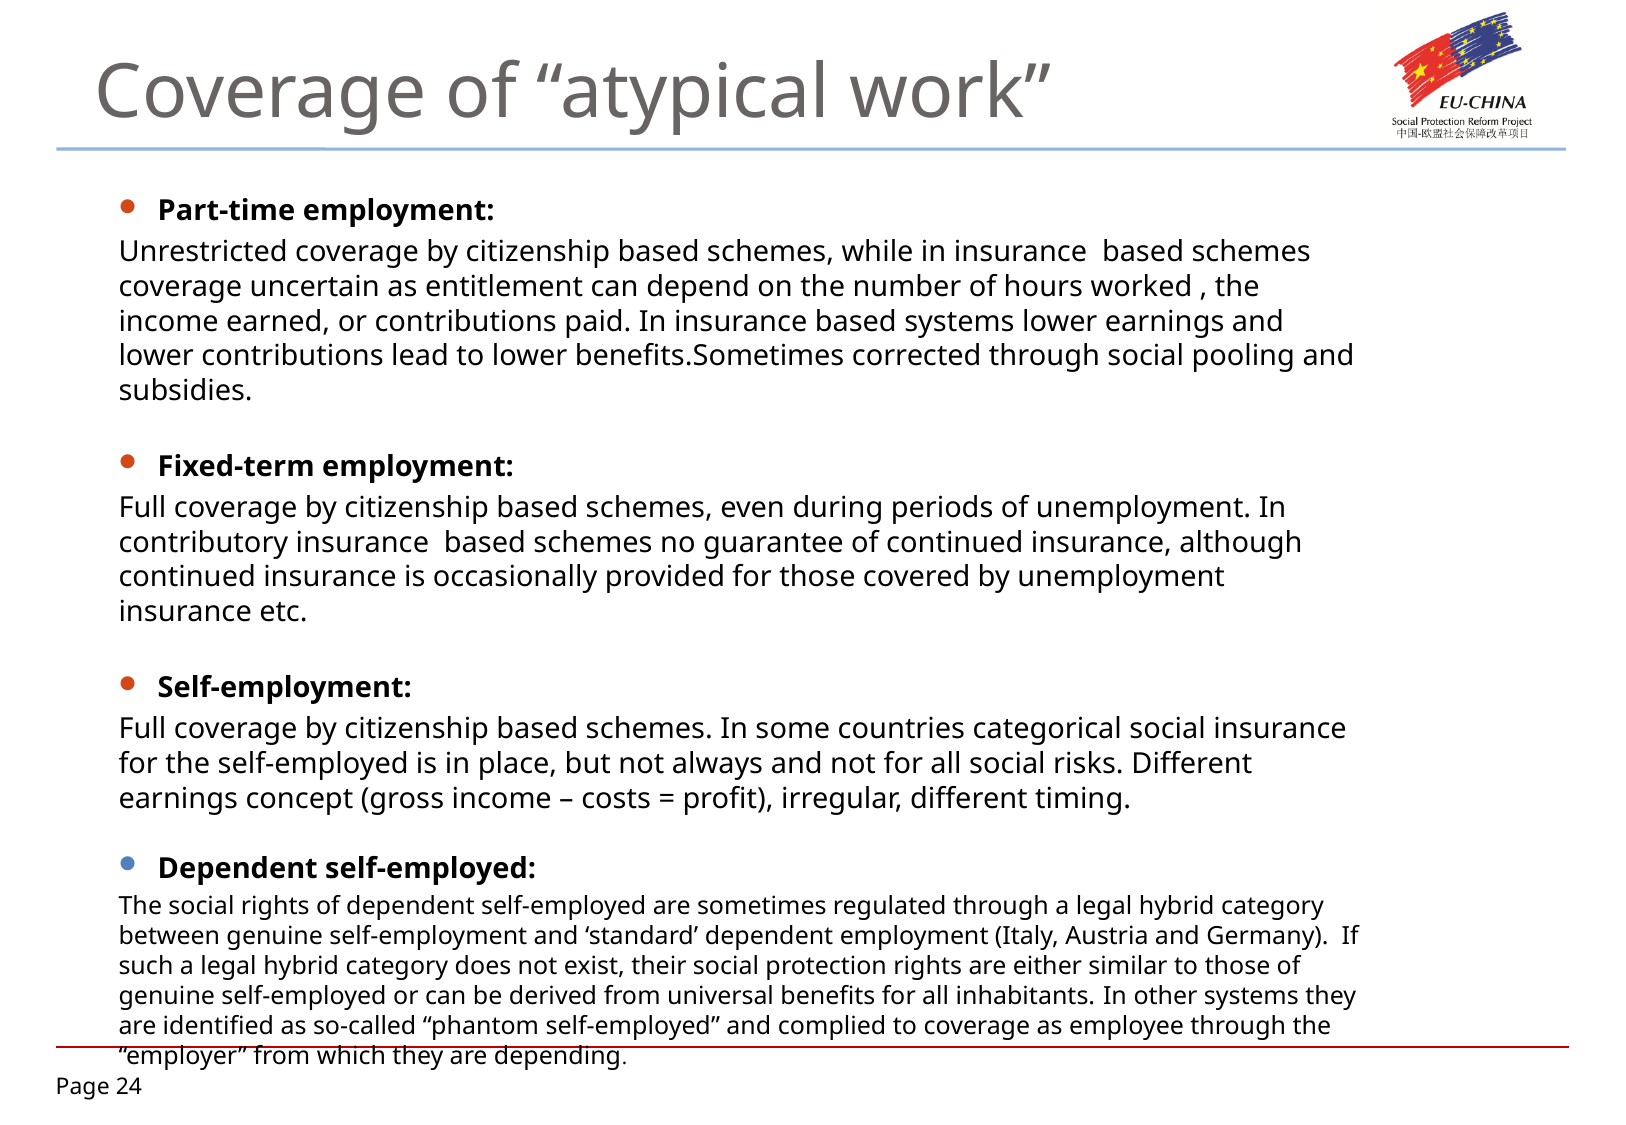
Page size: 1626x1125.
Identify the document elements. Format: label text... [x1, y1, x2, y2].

text_box Coverage of “atypical work” [80, 0, 1356, 148]
text_box Part-time employment: Unrestricted coverage by citizenship based schemes, while in insurance based schemes coverage uncertain as entitlement can depend on the number of hours worked , the income earned, or contributions paid. In insurance based systems lower earnings and lower contributions lead to lower benefits.Sometimes corrected through social pooling and subsidies. Fixed-term employment: Full coverage by citizenship based schemes, even during periods of unemployment. In contributory insurance based schemes no guarantee of continued insurance, although continued insurance is occasionally provided for those covered by unemployment insurance etc. Self-employment: Full coverage by citizenship based schemes. In some countries categorical social insurance for the self-employed is in place, but not always and not for all social risks. Different earnings concept (gross income – costs = profit), irregular, different timing. Dependent self-employed: The social rights of dependent self-employed are sometimes regulated through a legal hybrid category between genuine self-employment and ‘standard’ dependent employment (Italy, Austria and Germany). If such a legal hybrid category does not exist, their social protection rights are either similar to those of genuine self-employed or can be derived from universal benefits for all inhabitants. In other systems they are identified as so-called “phantom self-employed” and complied to coverage as employee through the “employer” from which they are depending. [103, 184, 1379, 1094]
picture [1387, 0, 1537, 147]
